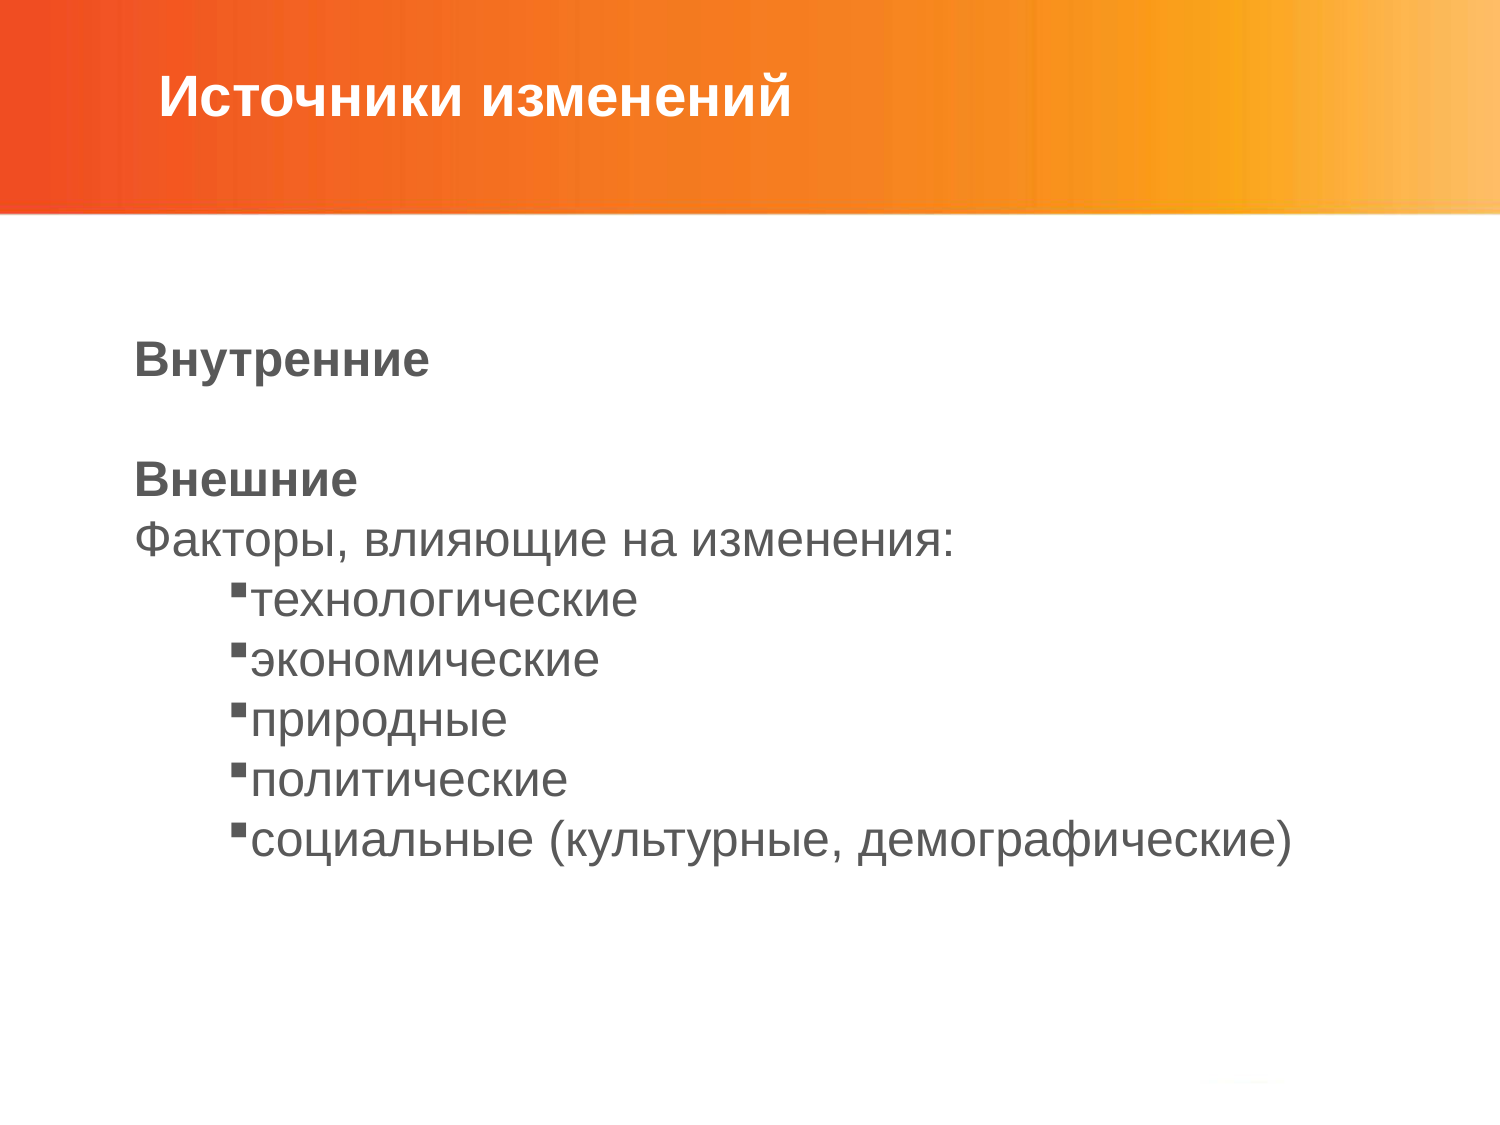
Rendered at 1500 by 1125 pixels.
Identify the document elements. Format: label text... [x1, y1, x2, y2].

text_box Внутренние Внешние Факторы, влияющие на изменения: технологические экономические природные политические социальные (культурные, демографические) [118, 259, 1383, 874]
picture [0, 0, 1500, 1125]
text_box Источники изменений [143, 50, 1432, 136]
